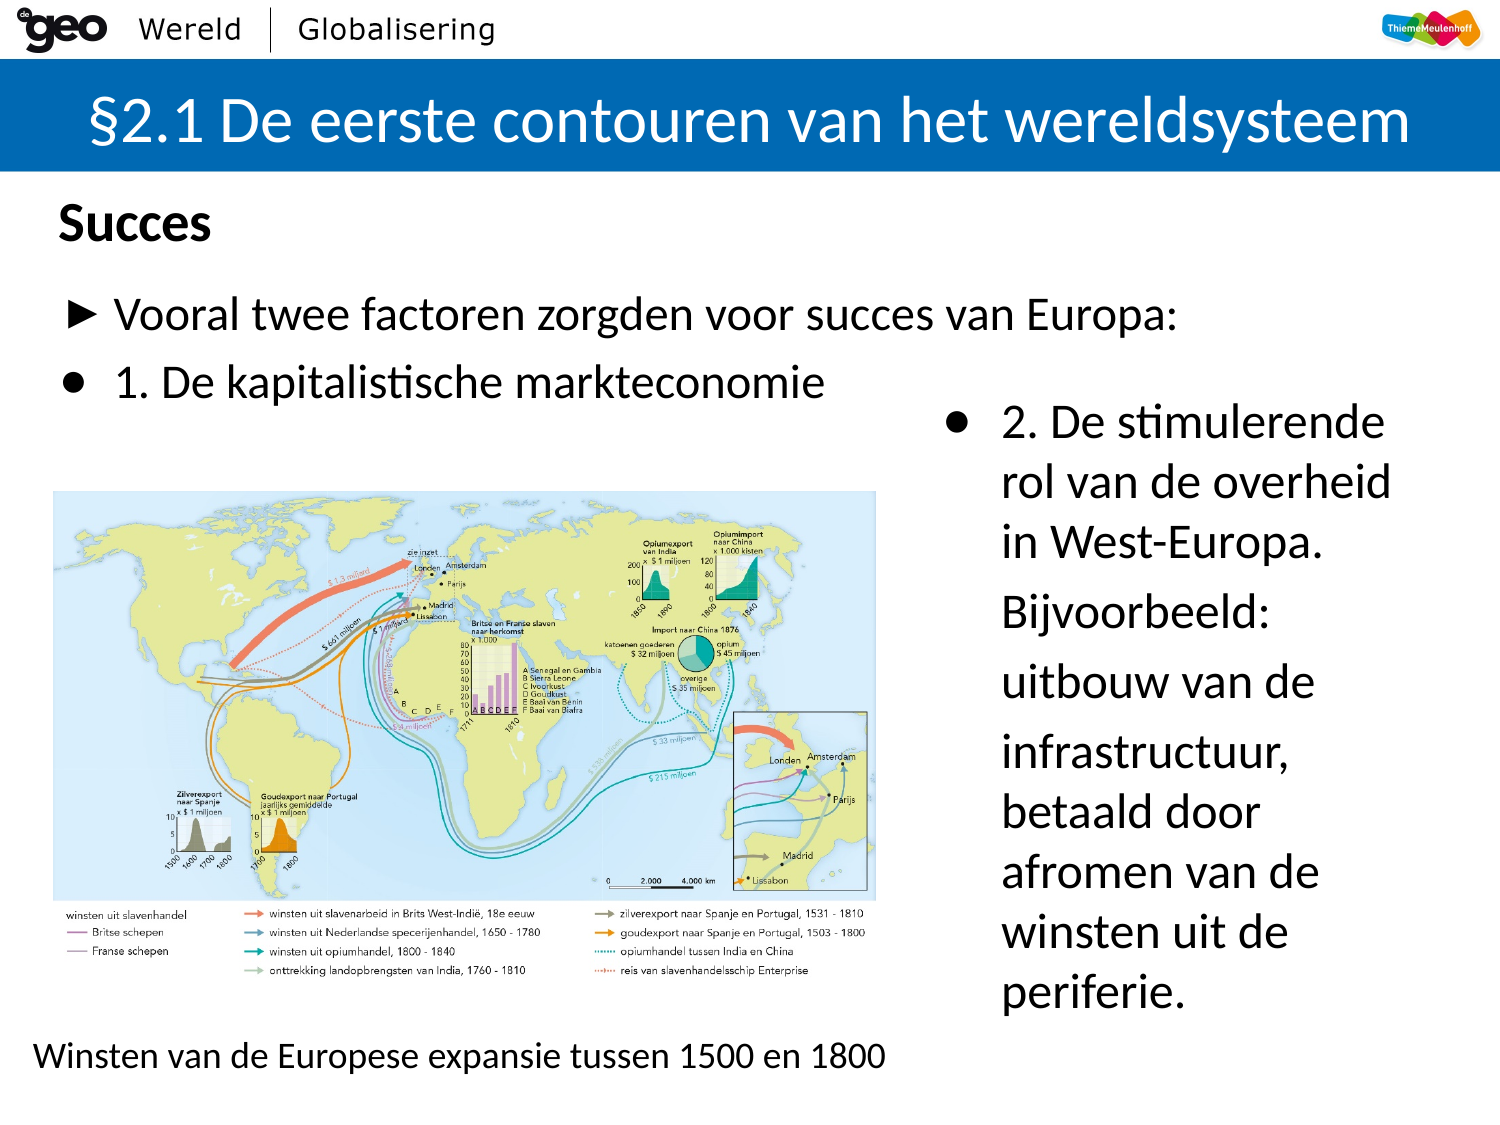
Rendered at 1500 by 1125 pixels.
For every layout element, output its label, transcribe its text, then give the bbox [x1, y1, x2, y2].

text_box 2. De stimulerende rol van de overheid in West-Europa. Bijvoorbeeld: uitbouw van de infrastructuur, betaald door afromen van de winsten uit de periferie. [927, 381, 1447, 1027]
picture [0, 0, 1500, 61]
text_box Winsten van de Europese expansie tussen 1500 en 1800 [18, 1023, 916, 1083]
picture [0, 173, 1500, 1125]
list Succes Vooral twee factoren zorgden voor succes van Europa: 1. De kapitalistische markteconomie [0, 177, 1471, 419]
title §2.1 De eerste contouren van het wereldsysteem [0, 61, 1500, 173]
